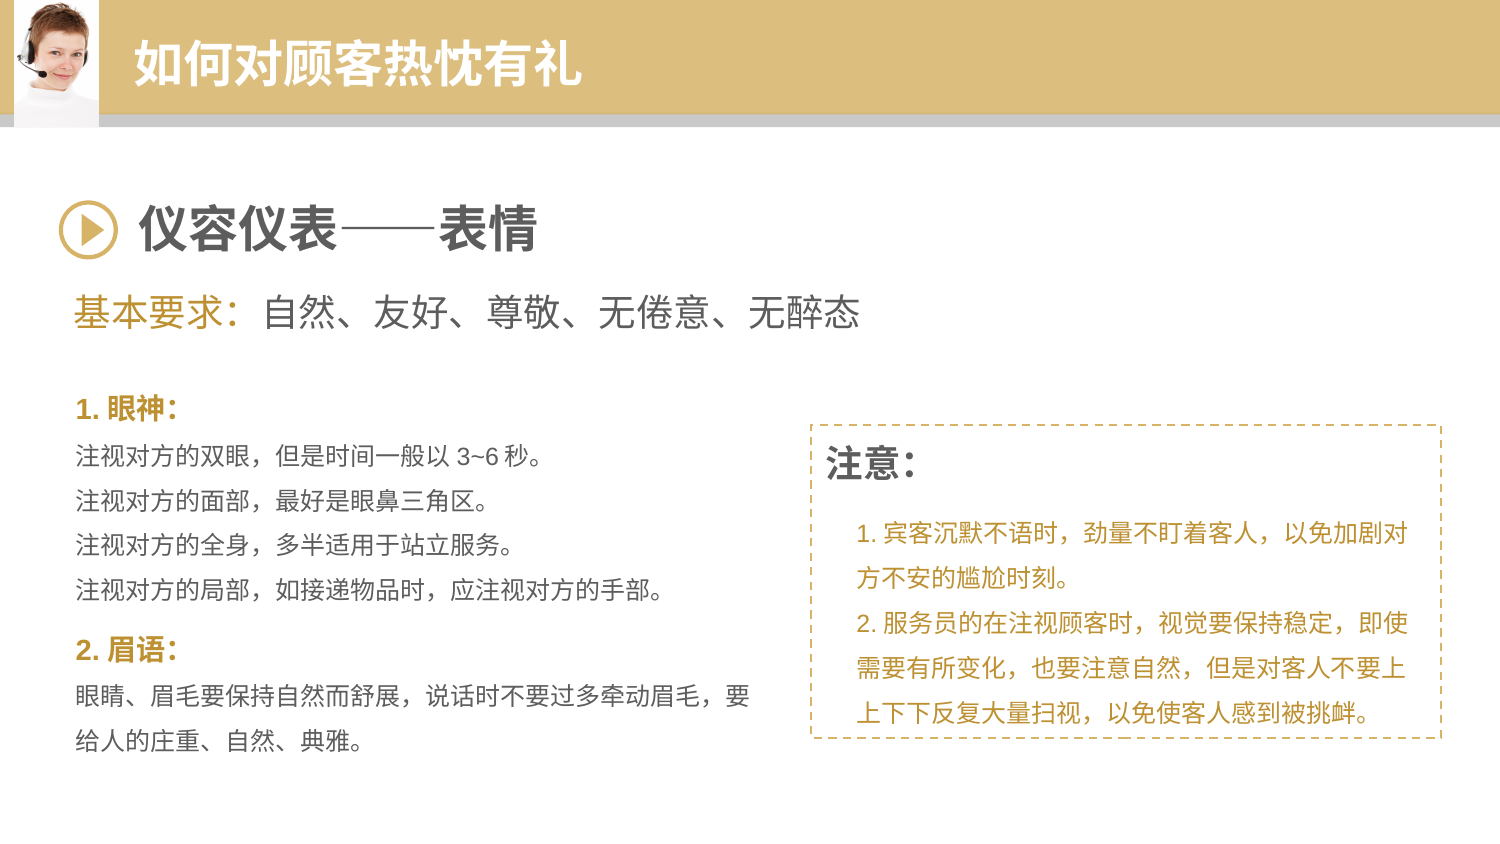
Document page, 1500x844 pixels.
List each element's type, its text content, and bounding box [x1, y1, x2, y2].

text_box 基本要求：自然、友好、尊敬、无倦意、无醉态 [58, 281, 911, 341]
text_box [57, 199, 119, 261]
text_box 1.眼神： 注视对方的双眼，但是时间一般以3~6秒。 注视对方的面部，最好是眼鼻三角区。 注视对方的全身，多半适用于站立服务。 注视对方的局部，如接递物品时，应注视对方的手部。 [60, 365, 811, 613]
text_box 2.眉语： 眼睛、眉毛要保持自然而舒展，说话时不要过多牵动眉毛，要给人的庄重、自然、典雅。 [60, 606, 771, 763]
text_box [810, 424, 1442, 739]
text_box 注意： [810, 432, 951, 493]
text_box 仪容仪表——表情 [124, 190, 554, 266]
text_box 如何对顾客热忱有礼 [118, 25, 599, 100]
picture [14, 0, 99, 127]
